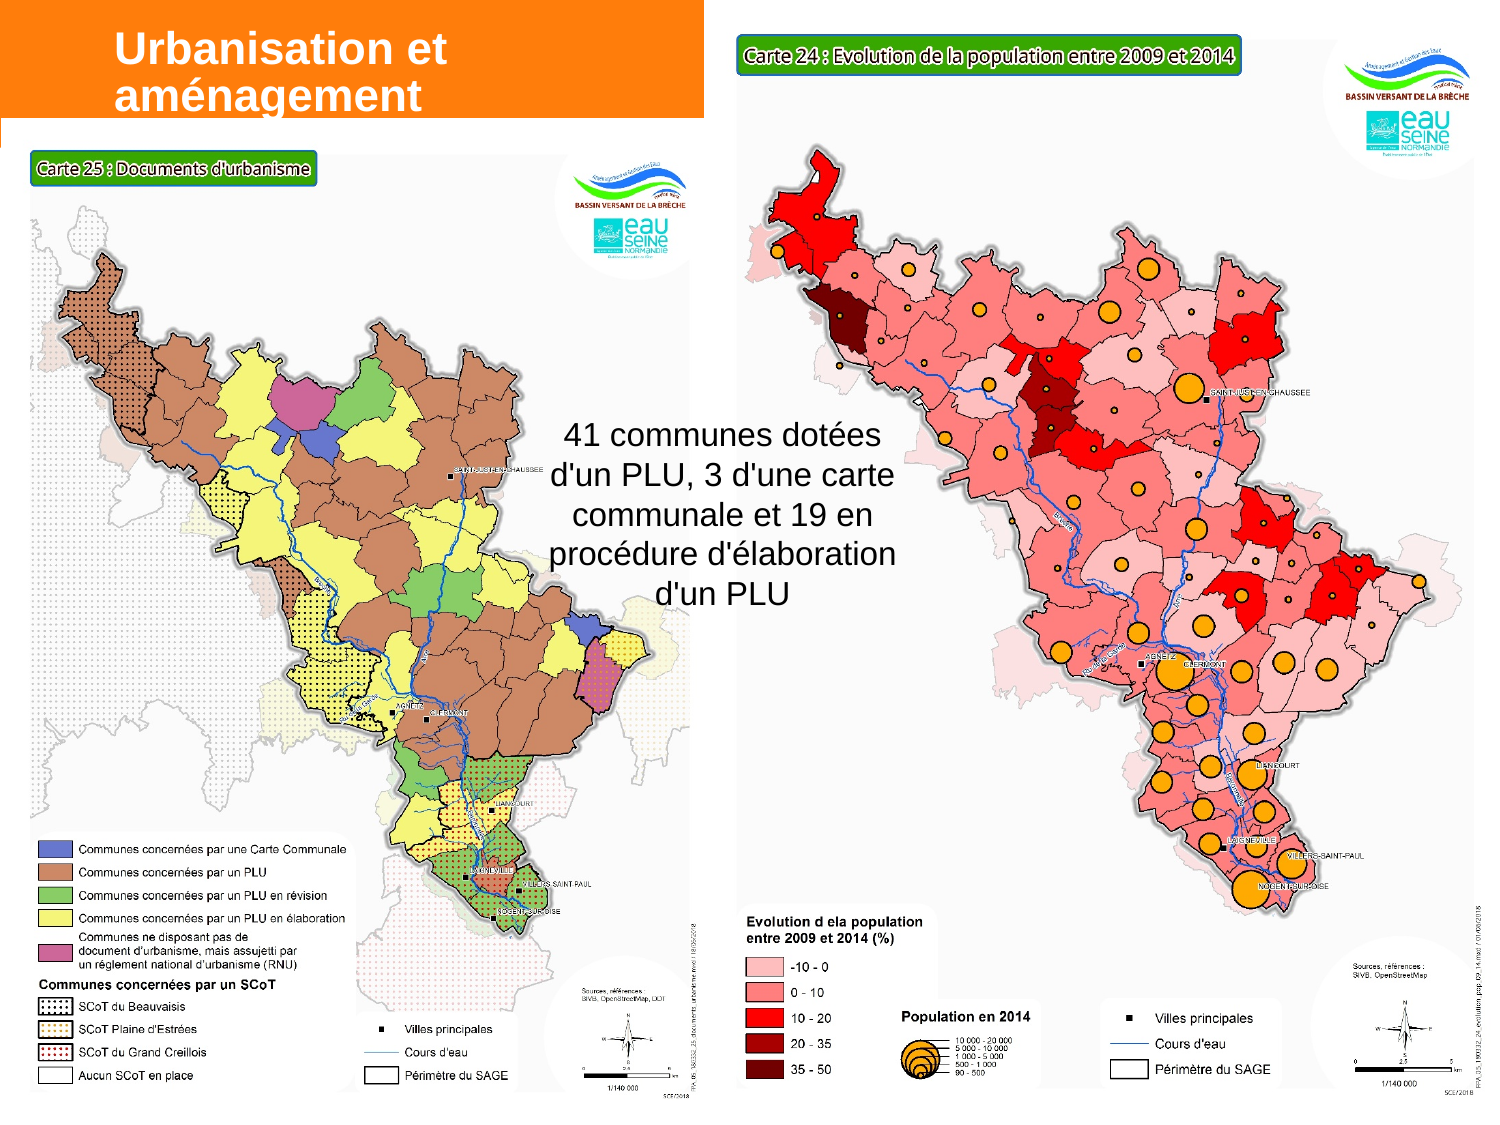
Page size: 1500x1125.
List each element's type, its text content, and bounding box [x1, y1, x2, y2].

title Urbanisation et aménagement [99, 20, 699, 116]
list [704, 0, 1500, 1125]
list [0, 118, 714, 1125]
